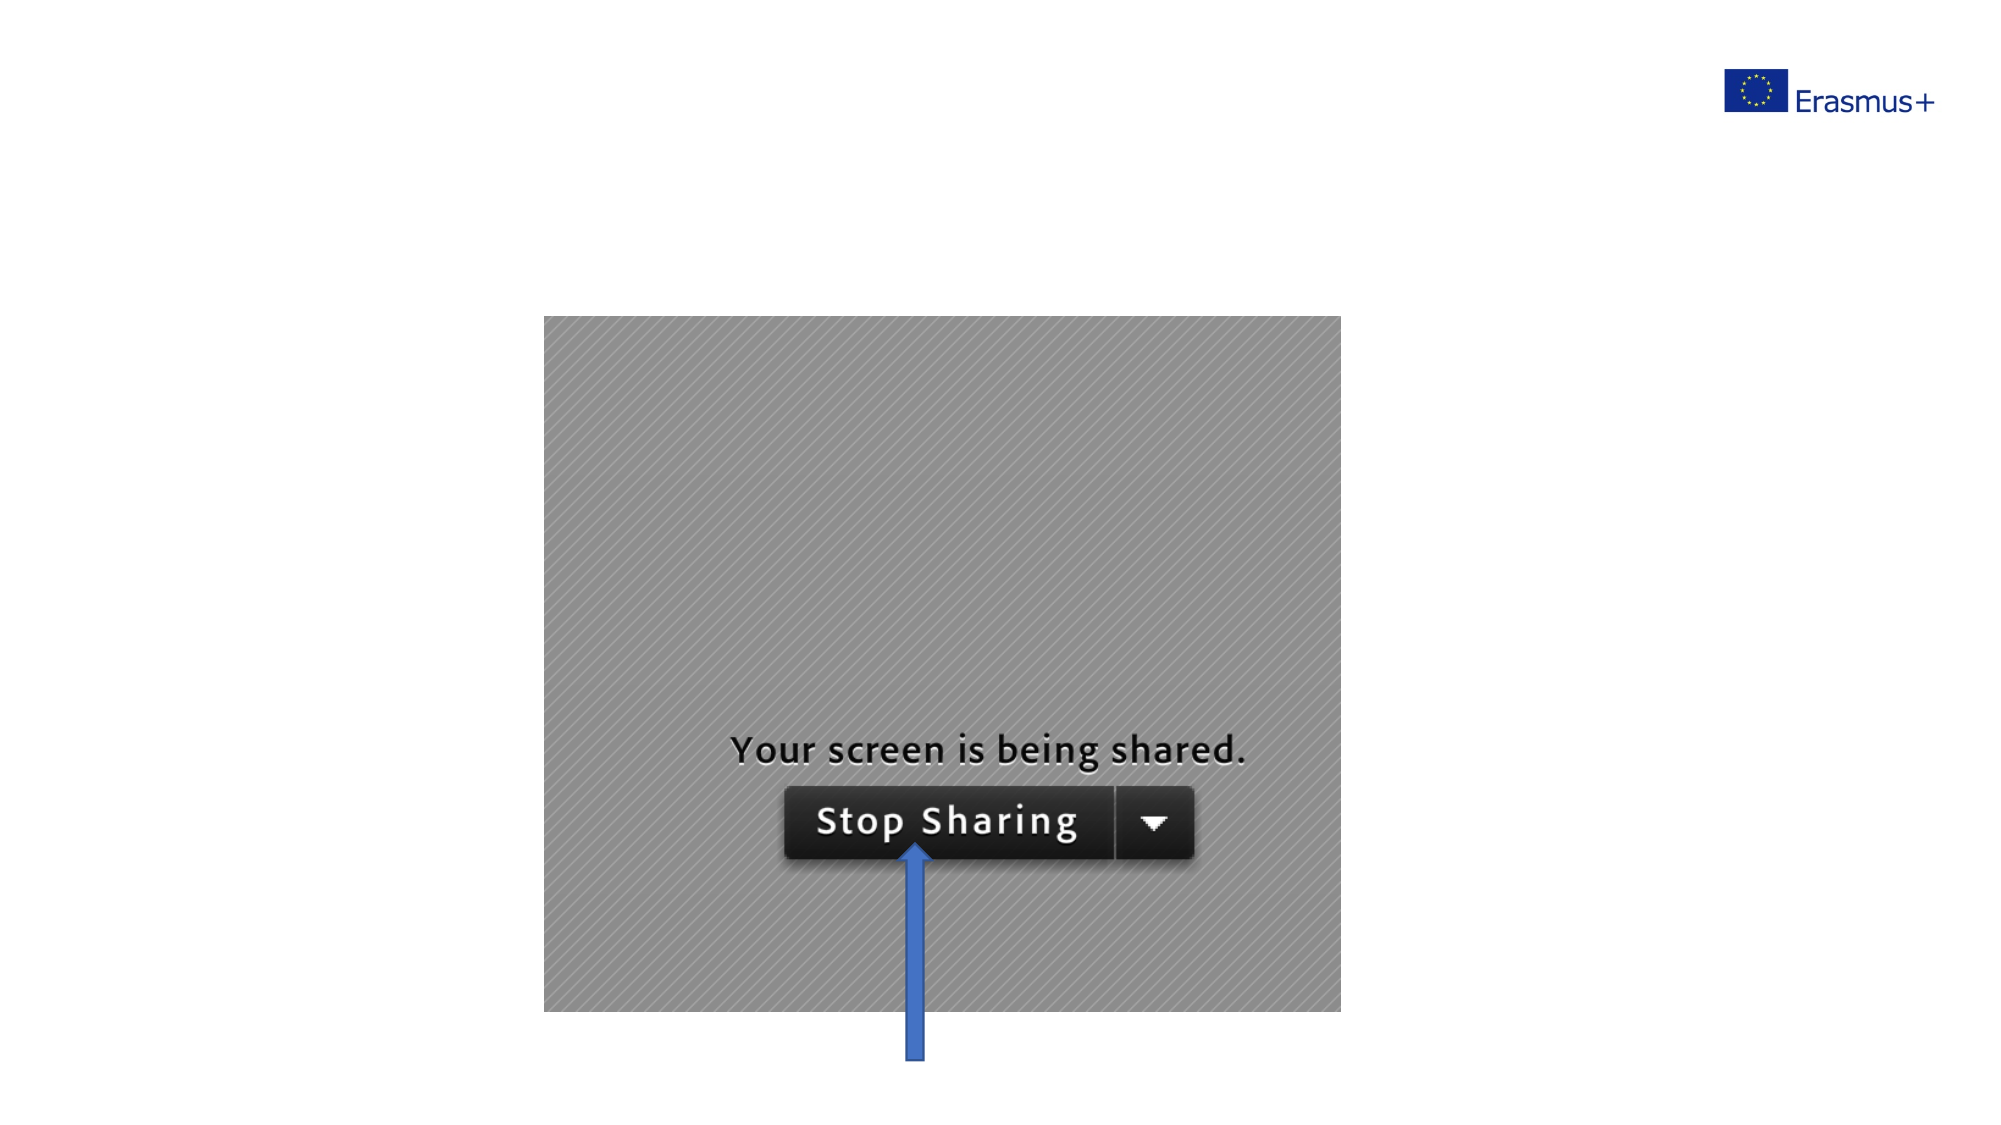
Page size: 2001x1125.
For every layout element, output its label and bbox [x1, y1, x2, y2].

picture [1712, 56, 1946, 124]
picture [544, 316, 1341, 1012]
text_box [905, 1012, 925, 1062]
